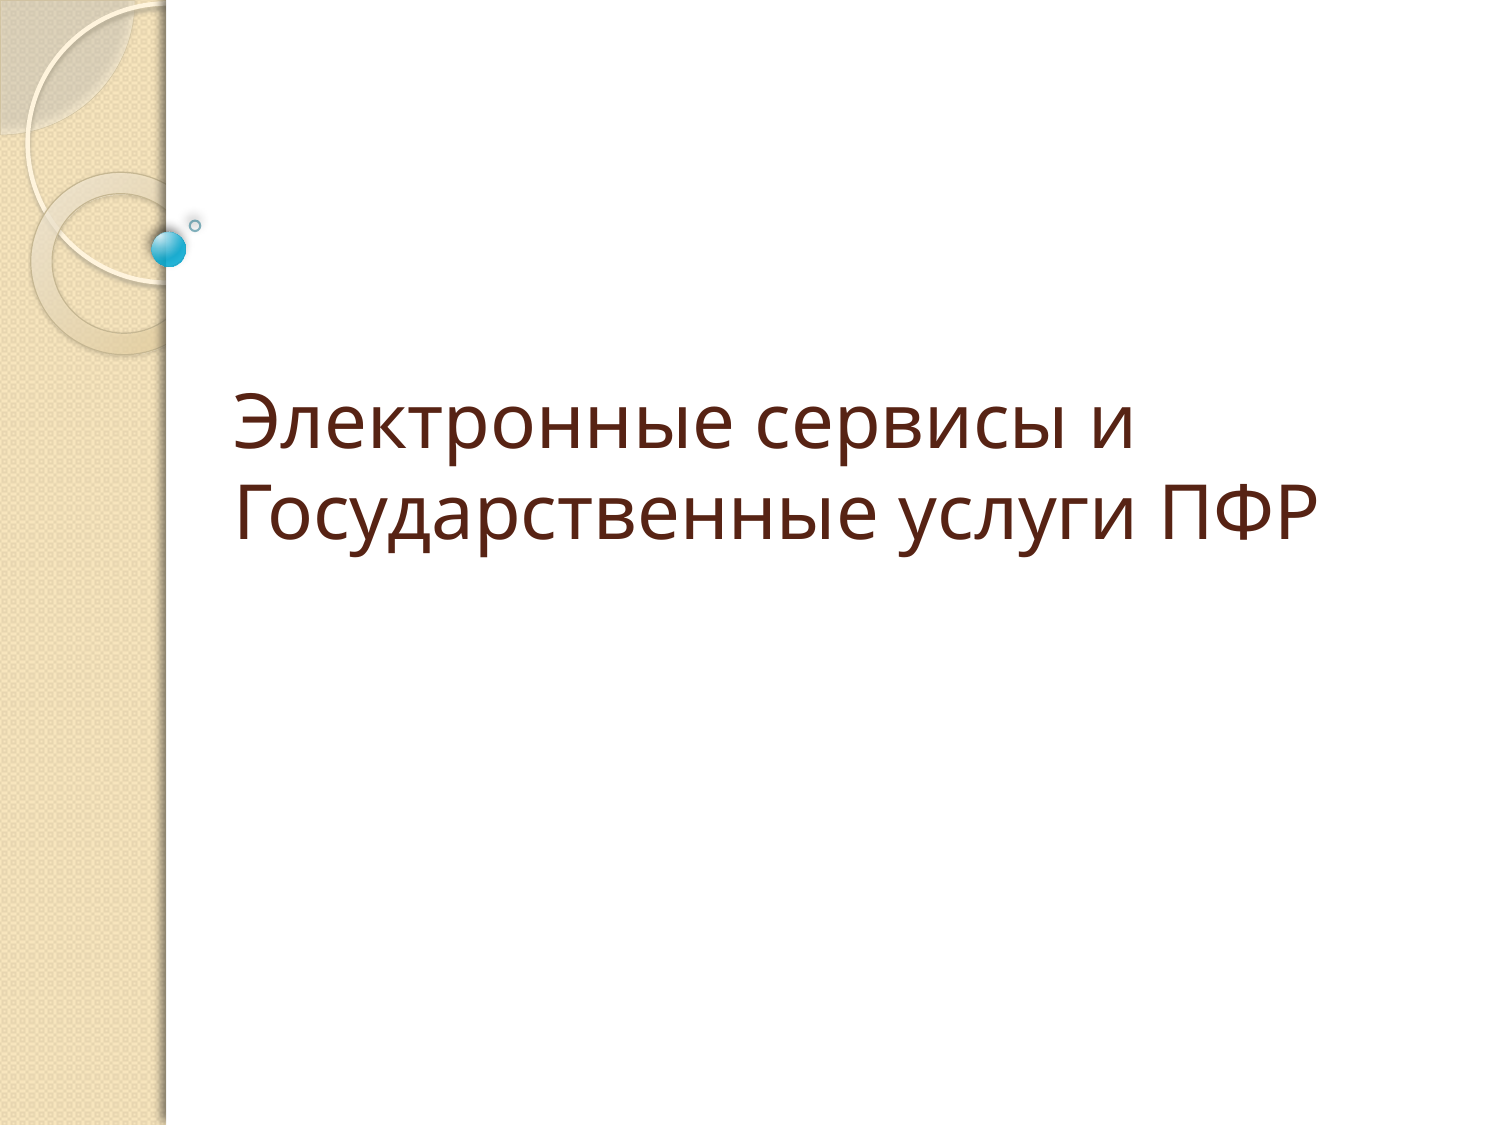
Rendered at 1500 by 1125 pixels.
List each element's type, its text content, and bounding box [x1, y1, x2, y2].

title Электронные сервисы и Государственные услуги ПФР [218, 314, 1434, 563]
